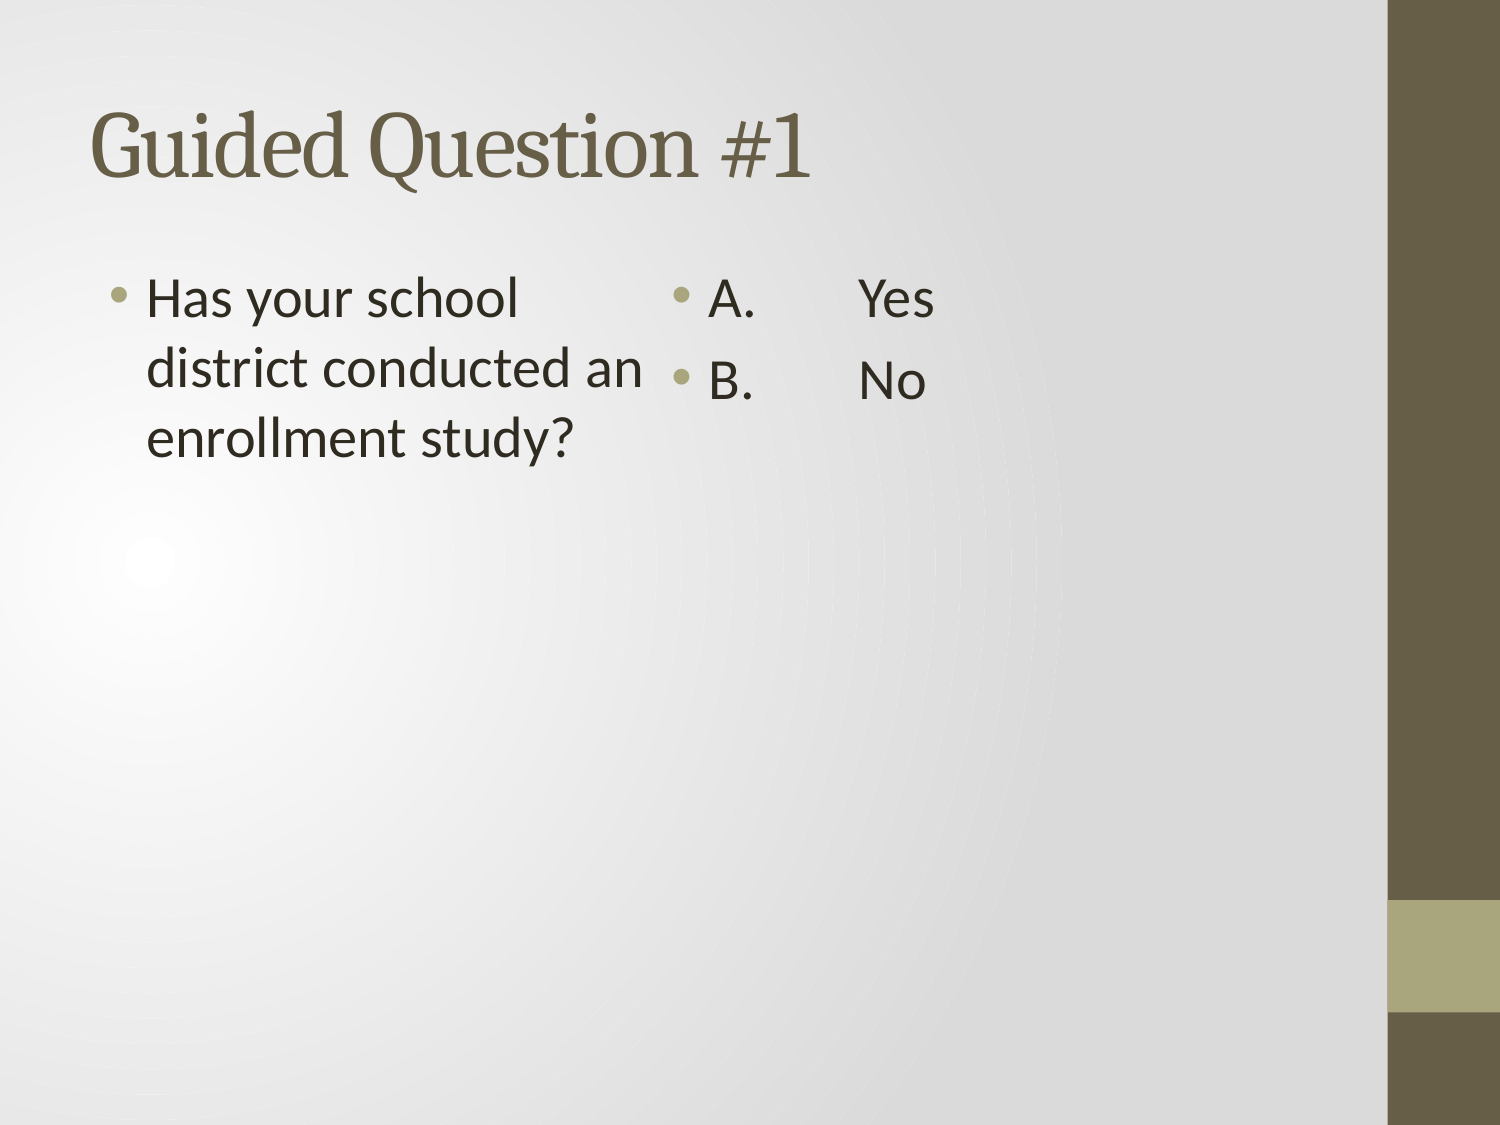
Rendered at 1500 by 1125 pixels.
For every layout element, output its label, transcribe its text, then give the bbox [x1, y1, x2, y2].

list A. Yes B. No [637, 251, 1325, 1005]
title Guided Question #1 [75, 45, 1325, 233]
list Has your school district conducted an enrollment study? [75, 251, 637, 1005]
